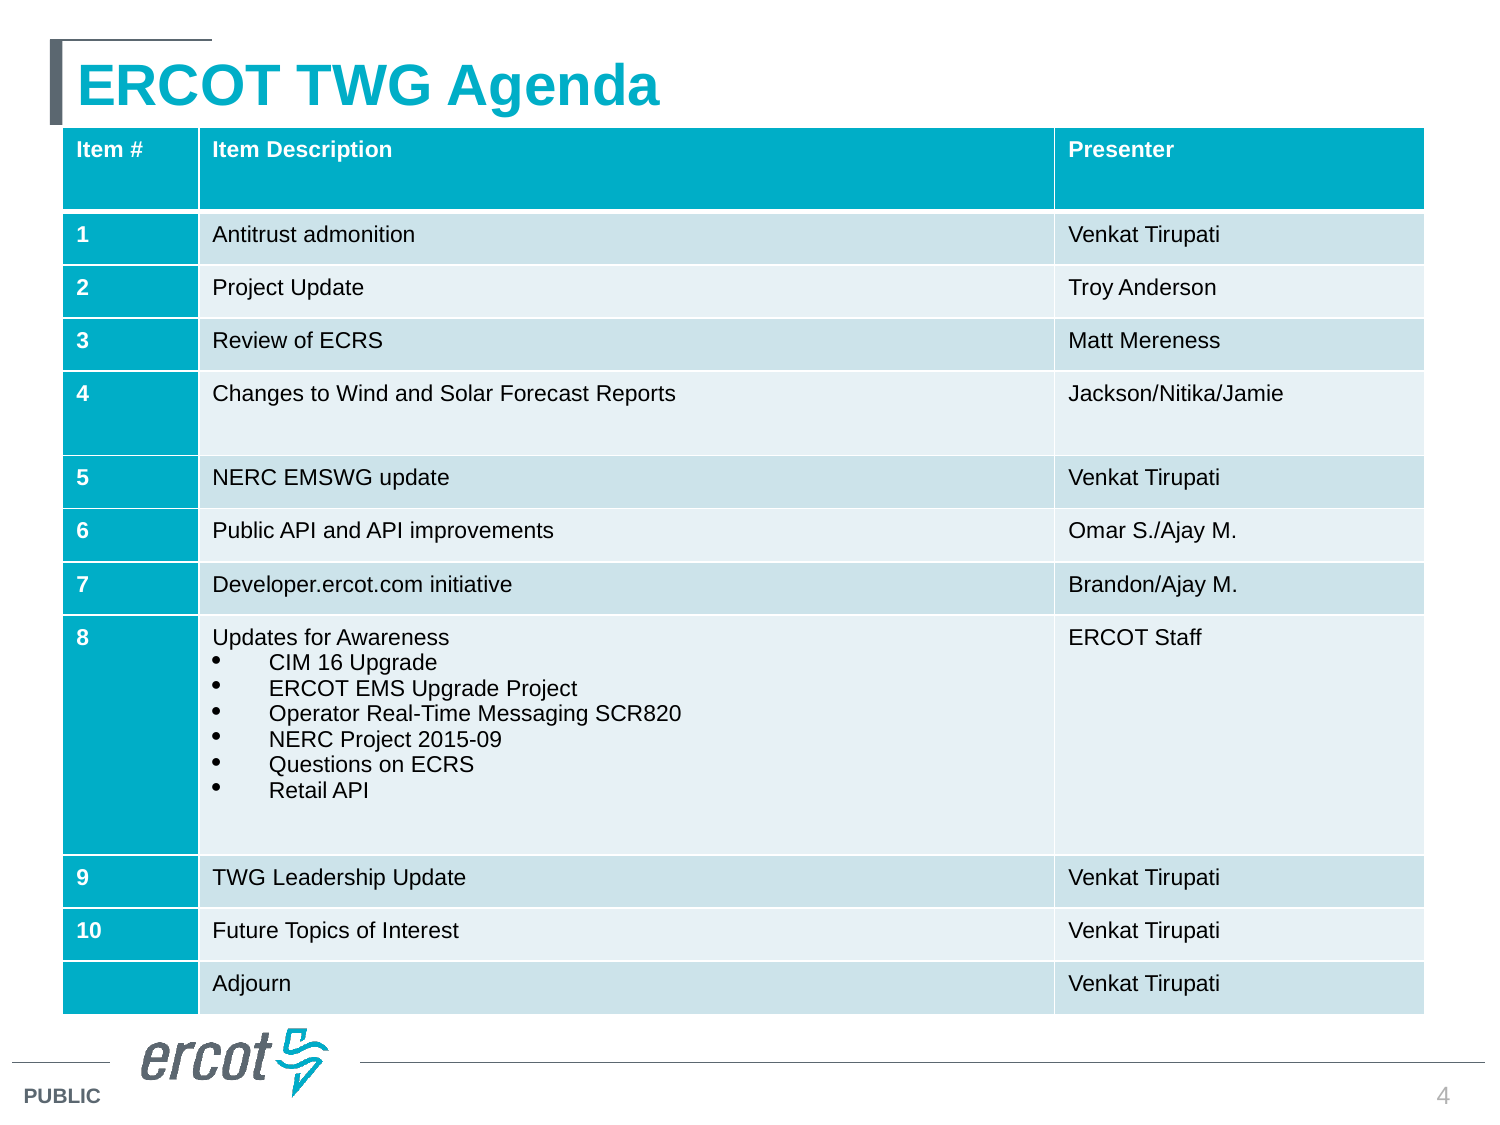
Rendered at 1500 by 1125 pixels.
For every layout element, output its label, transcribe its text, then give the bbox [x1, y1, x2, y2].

table_cell Adjourn [200, 962, 1054, 1014]
table_cell 7 [63, 563, 198, 614]
table_cell 4 [63, 372, 198, 455]
table_cell 10 [63, 909, 198, 960]
table_cell Brandon/Ajay M. [1055, 563, 1424, 614]
table_cell 9 [63, 856, 198, 907]
table_header Item Description [200, 128, 1054, 209]
table_cell 2 [63, 266, 198, 317]
table_cell 1 [63, 214, 198, 264]
table_cell 5 [63, 456, 198, 508]
table_cell TWG Leadership Update [200, 856, 1054, 907]
table_cell 3 [63, 319, 198, 370]
table_cell [63, 962, 198, 1014]
slide_number 4 [1400, 1076, 1488, 1113]
title ERCOT TWG Agenda [62, 39, 1450, 125]
table_cell NERC EMSWG update [200, 456, 1054, 508]
table_header Presenter [1055, 128, 1424, 209]
table_cell Jackson/Nitika/Jamie [1055, 372, 1424, 455]
table_cell Venkat Tirupati [1055, 909, 1424, 960]
table_cell Changes to Wind and Solar Forecast Reports [200, 372, 1054, 455]
table_cell Future Topics of Interest [200, 909, 1054, 960]
table_cell Omar S./Ajay M. [1055, 509, 1424, 561]
table_cell ERCOT Staff [1055, 616, 1424, 854]
table_cell Troy Anderson [1055, 266, 1424, 317]
picture [137, 1024, 332, 1100]
table_cell 6 [63, 509, 198, 561]
table_cell Venkat Tirupati [1055, 214, 1424, 264]
table_cell Project Update [200, 266, 1054, 317]
table_cell Updates for Awareness CIM 16 Upgrade ERCOT EMS Upgrade Project Operator Real-Time Messaging SCR820 NERC Project 2015-09 Questions on ECRS Retail API [200, 616, 1054, 854]
table_cell 8 [63, 616, 198, 854]
table_cell Venkat Tirupati [1055, 962, 1424, 1014]
table_cell Developer.ercot.com initiative [200, 563, 1054, 614]
table_cell Review of ECRS [200, 319, 1054, 370]
table_cell Venkat Tirupati [1055, 856, 1424, 907]
table_header Item # [63, 128, 198, 209]
table_cell Public API and API improvements [200, 509, 1054, 561]
table_cell Venkat Tirupati [1055, 456, 1424, 508]
table_cell Antitrust admonition [200, 214, 1054, 264]
table_cell Matt Mereness [1055, 319, 1424, 370]
